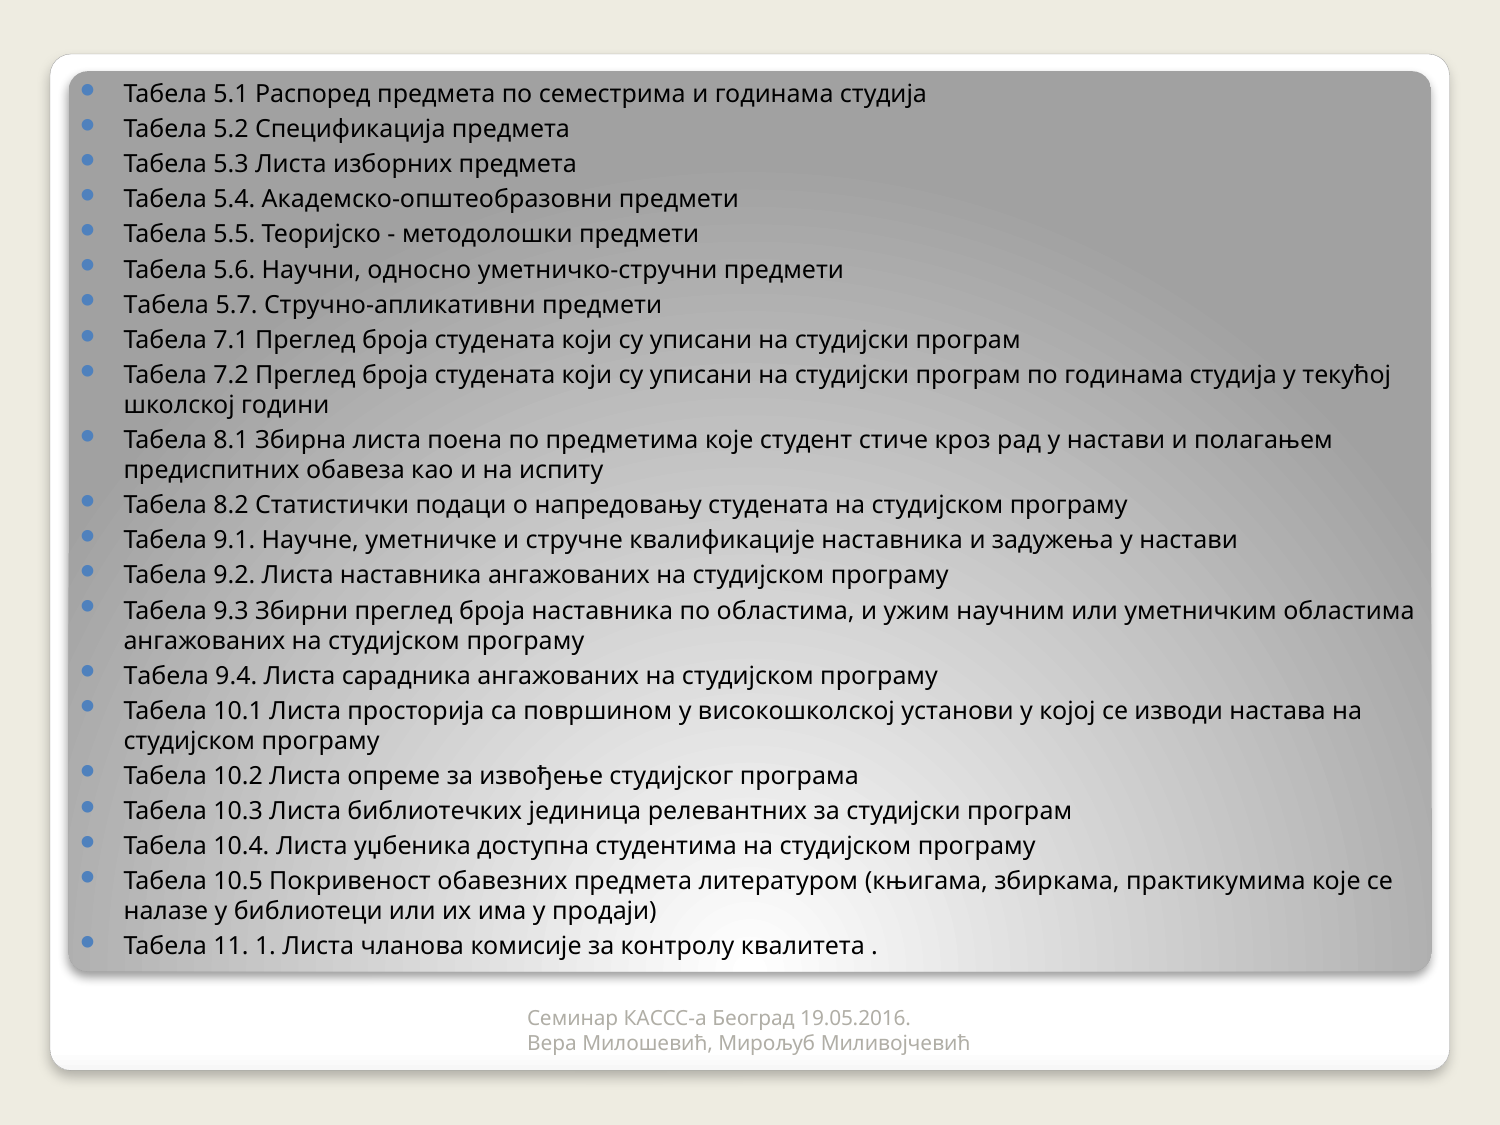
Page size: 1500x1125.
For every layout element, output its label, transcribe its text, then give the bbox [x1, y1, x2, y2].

list Табела 5.1 Распоред предмета по семестрима и годинама студија Табела 5.2 Спецификација предмета Табела 5.3 Листа изборних предмета Табела 5.4. Академско-општеобразовни предмети Табела 5.5. Теоријско - методолошки предмети Табела 5.6. Научни, односно уметничко-стручни предмети Tабела 5.7. Стручно-апликативни предмети Табела 7.1 Преглед броја студената који су уписани на студијски програм Табела 7.2 Преглед броја студената који су уписани на студијски програм по годинама студија у текућој школској години Табела 8.1 Збирна листа поена по предметима које студент стиче кроз рад у настави и полагањем предиспитних обавеза као и на испиту Табела 8.2 Статистички подаци о напредовању студената на студијском програму Табела 9.1. Научне, уметничке и стручне квалификације наставника и задужења у настави Табела 9.2. Листа наставника ангажованих на студијском програму Табела 9.3 Збирни преглед броја наставника по областима, и ужим научним или уметничким областима ангажованих на студијском програму Tабела 9.4. Листа сарадника ангажованих на студијском програму Табела 10.1 Листа просторија са површином у високошколској установи у којој се изводи настава на студијском програму Табела 10.2 Листа опреме за извођење студијског програма Табела 10.3 Листа библиотечких јединица релевантних за студијски програм Табела 10.4. Листа уџбеника доступна студентима на студијском програму Табела 10.5 Покривеност обавезних предмета литературом (књигама, збиркама, практикумима које се налазе у библиотеци или их има у продаји) Табела 11. 1. Листа чланова комисије за контролу квалитета . [50, 62, 1450, 875]
text_box Семинар КАССС-а Београд 19.05.2016. Вера Милошевић, Мирољуб Миливојчевић [512, 1002, 1025, 1063]
